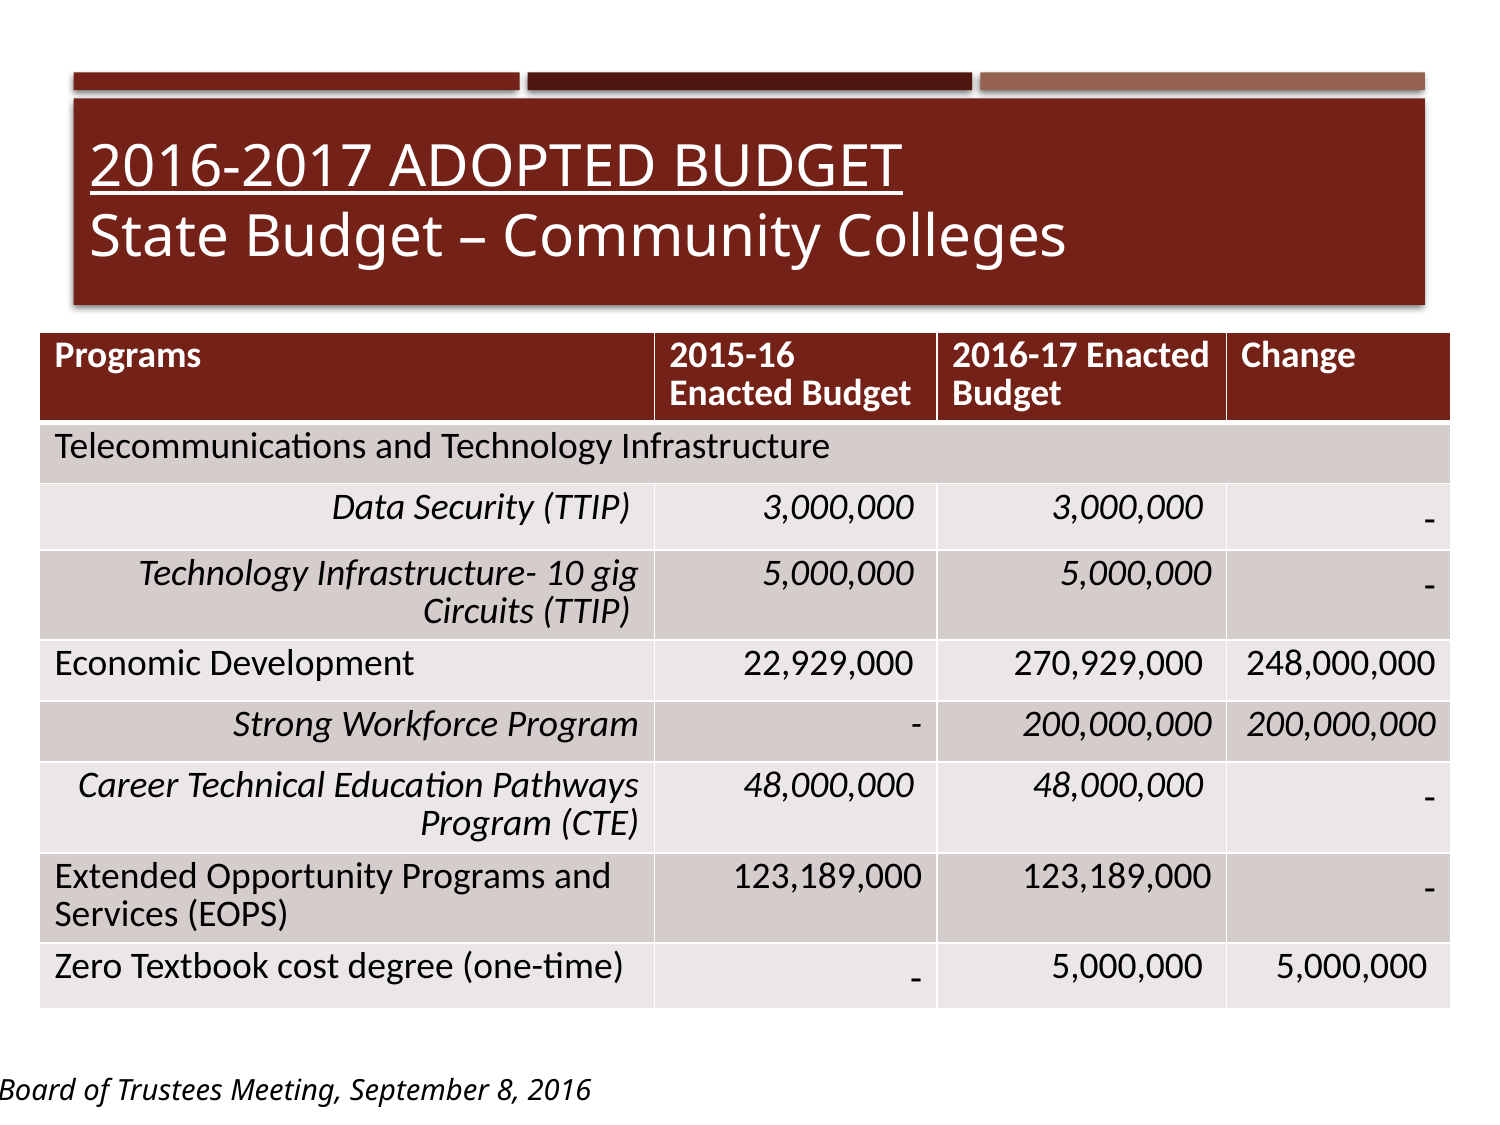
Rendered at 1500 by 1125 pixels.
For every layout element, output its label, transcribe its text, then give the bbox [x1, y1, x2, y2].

table_cell 48,000,000 [655, 763, 936, 852]
table_header Change [1227, 333, 1450, 420]
text_box Board of Trustees Meeting, September 8, 2016 [0, 1064, 607, 1115]
table_cell 200,000,000 [1227, 702, 1450, 761]
table_cell Zero Textbook cost degree (one-time) [40, 944, 654, 1008]
table_cell 123,189,000 [938, 854, 1226, 942]
table_cell 48,000,000 [938, 763, 1226, 852]
table_cell 3,000,000 [938, 484, 1226, 549]
table_cell 200,000,000 [938, 702, 1226, 761]
table_cell - [655, 702, 936, 761]
table_cell Extended Opportunity Programs and Services (EOPS) [40, 854, 654, 942]
table_cell 270,929,000 [938, 641, 1226, 700]
table_cell 5,000,000 [1227, 944, 1450, 1008]
table_cell - [1227, 551, 1450, 639]
table_cell Strong Workforce Program [40, 702, 654, 761]
table_cell - [1227, 854, 1450, 942]
table_cell 5,000,000 [938, 551, 1226, 639]
table_cell Technology Infrastructure- 10 gig Circuits (TTIP) [40, 551, 654, 639]
table_cell - [1227, 763, 1450, 852]
table_header 2016-17 Enacted Budget [938, 333, 1226, 420]
table_cell Economic Development [40, 641, 654, 700]
table_cell 123,189,000 [655, 854, 936, 942]
table_cell 248,000,000 [1227, 641, 1450, 700]
table_cell - [655, 944, 936, 1008]
table_cell Telecommunications and Technology Infrastructure [40, 425, 1450, 483]
table_cell 22,929,000 [655, 641, 936, 700]
table_cell Data Security (TTIP) [40, 484, 654, 549]
table_cell 3,000,000 [655, 484, 936, 549]
title 2016-2017 adopted Budget State Budget – Community Colleges [74, 97, 1386, 276]
table_header 2015-16 Enacted Budget [655, 333, 936, 420]
table_cell - [1227, 484, 1450, 549]
table_cell 5,000,000 [655, 551, 936, 639]
table_cell 5,000,000 [938, 944, 1226, 1008]
table_cell Career Technical Education Pathways Program (CTE) [40, 763, 654, 852]
table_header Programs [40, 333, 654, 420]
